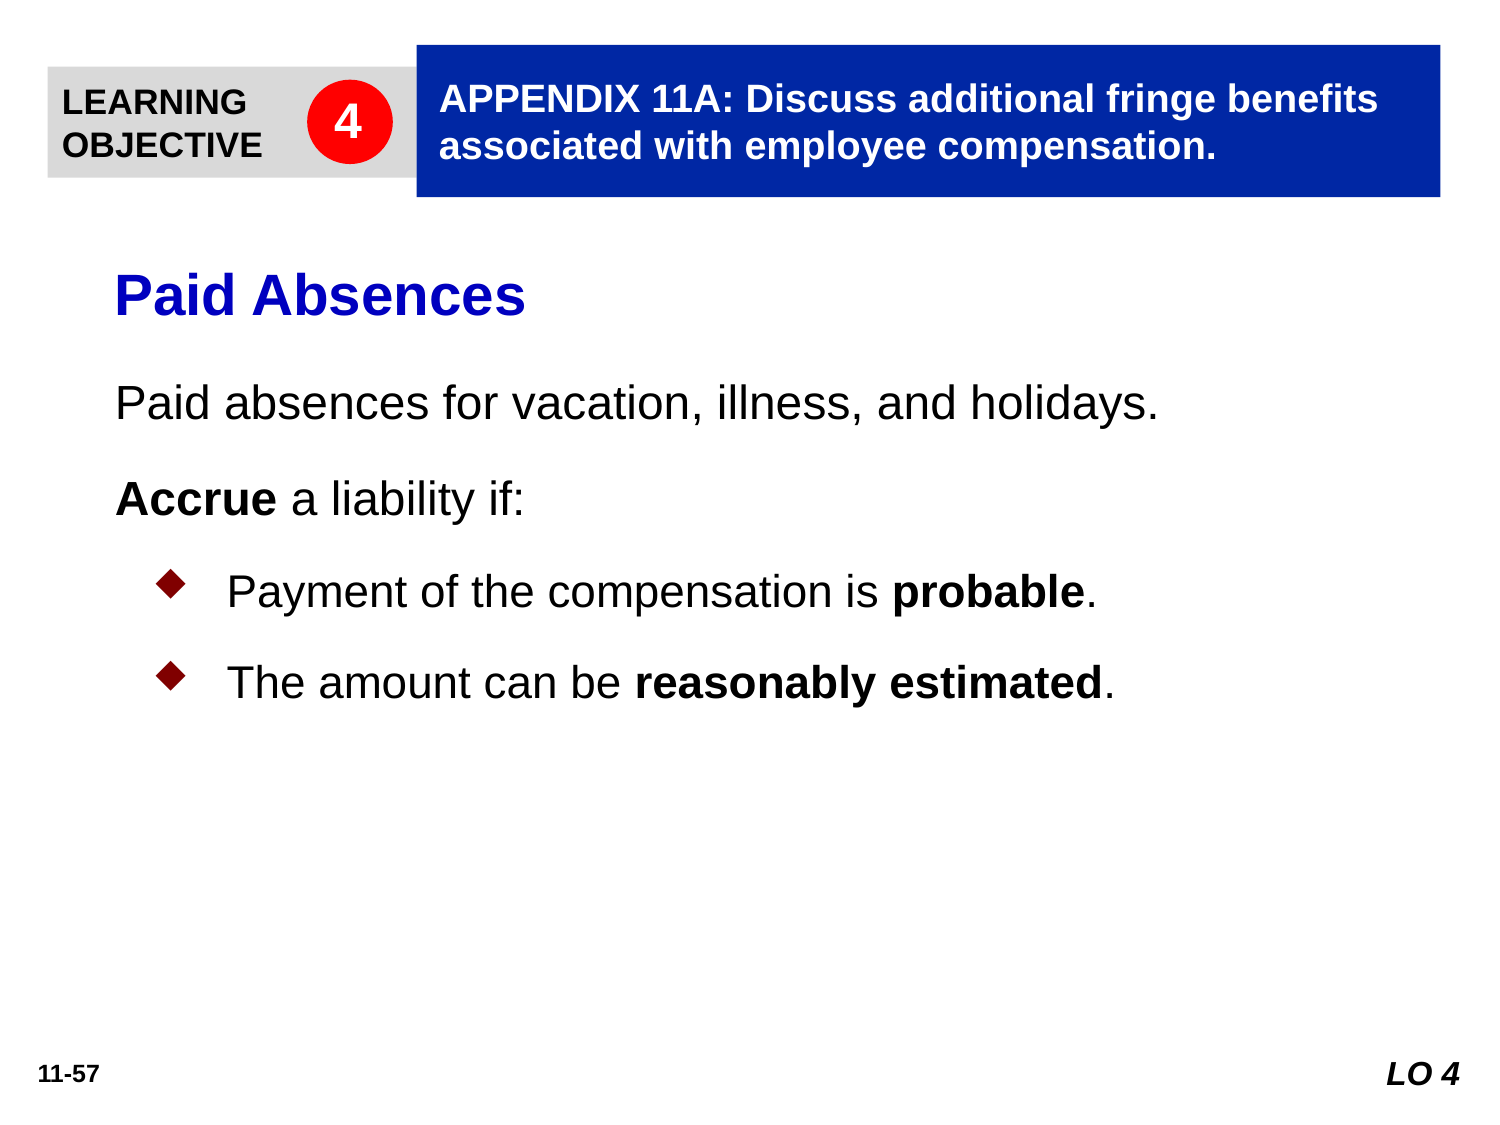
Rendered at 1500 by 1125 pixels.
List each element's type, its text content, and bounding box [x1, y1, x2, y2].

text_box 4 [307, 79, 393, 165]
text_box APPENDIX 11A: Discuss additional fringe benefits associated with employee compensation. [416, 44, 1441, 198]
text_box LEARNING OBJECTIVE [47, 66, 416, 178]
text_box Paid absences for vacation, illness, and holidays. Accrue a liability if: Payment of the compensation is probable. The amount can be reasonably estimated. [99, 349, 1390, 716]
text_box Paid Absences [99, 249, 700, 335]
text_box LO 4 [1350, 1044, 1475, 1100]
